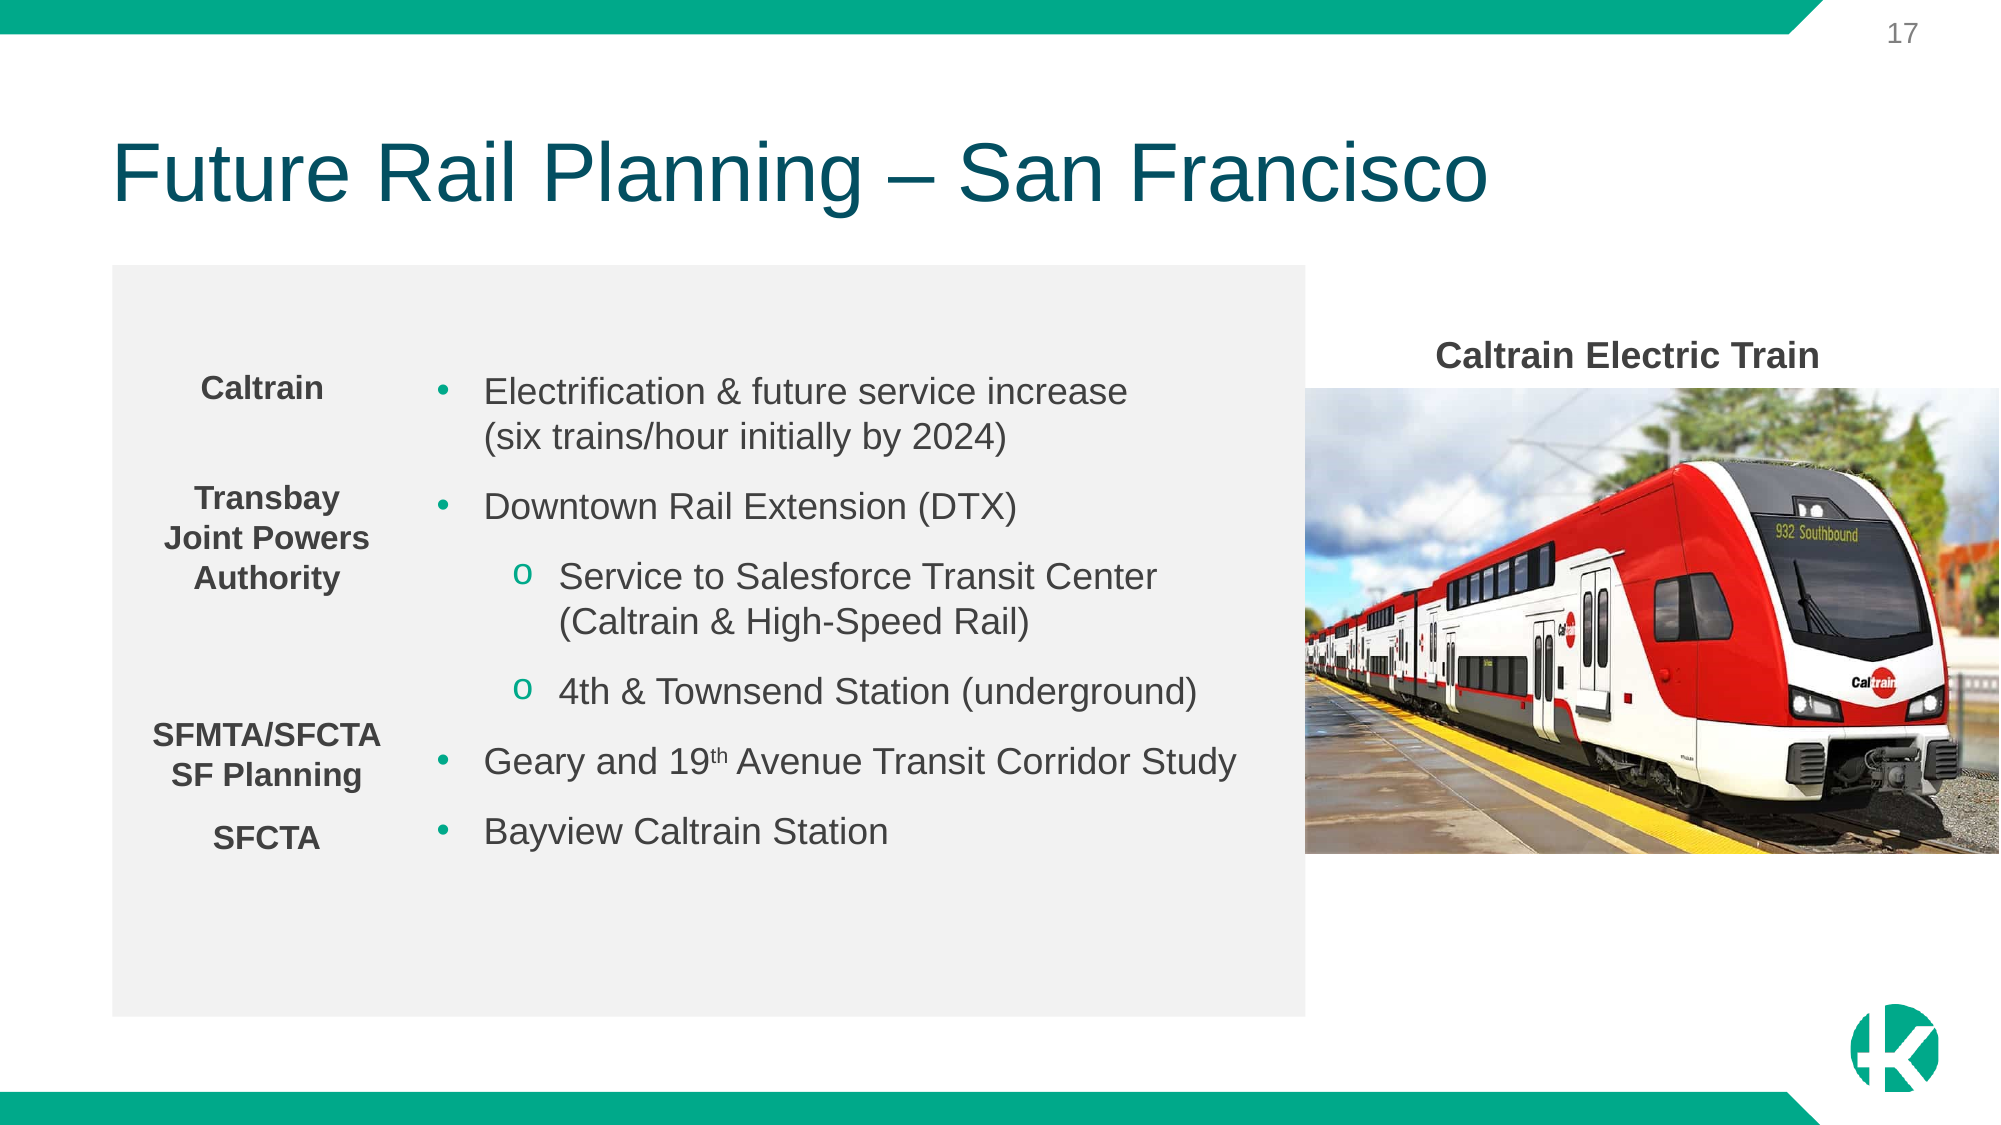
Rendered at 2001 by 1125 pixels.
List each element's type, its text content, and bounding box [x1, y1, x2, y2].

text_box Caltrain Electric Train [1324, 323, 1931, 384]
title Future Rail Planning – San Francisco [96, 110, 1822, 227]
text_box Electrification & future service increase (six trains/hour initially by 2024) Downtown Rail Extension (DTX) Service to Salesforce Transit Center (Caltrain & High-Speed Rail) 4th & Townsend Station (underground) Geary and 19th Avenue Transit Corridor Study Bayview Caltrain Station [421, 359, 1261, 930]
text_box Caltrain [112, 358, 413, 414]
text_box SFMTA/SFCTA SF Planning [121, 706, 413, 801]
text_box SFCTA [121, 808, 413, 864]
text_box [112, 265, 1306, 1017]
text_box Transbay Joint Powers Authority [121, 469, 413, 604]
picture [1305, 388, 1999, 854]
